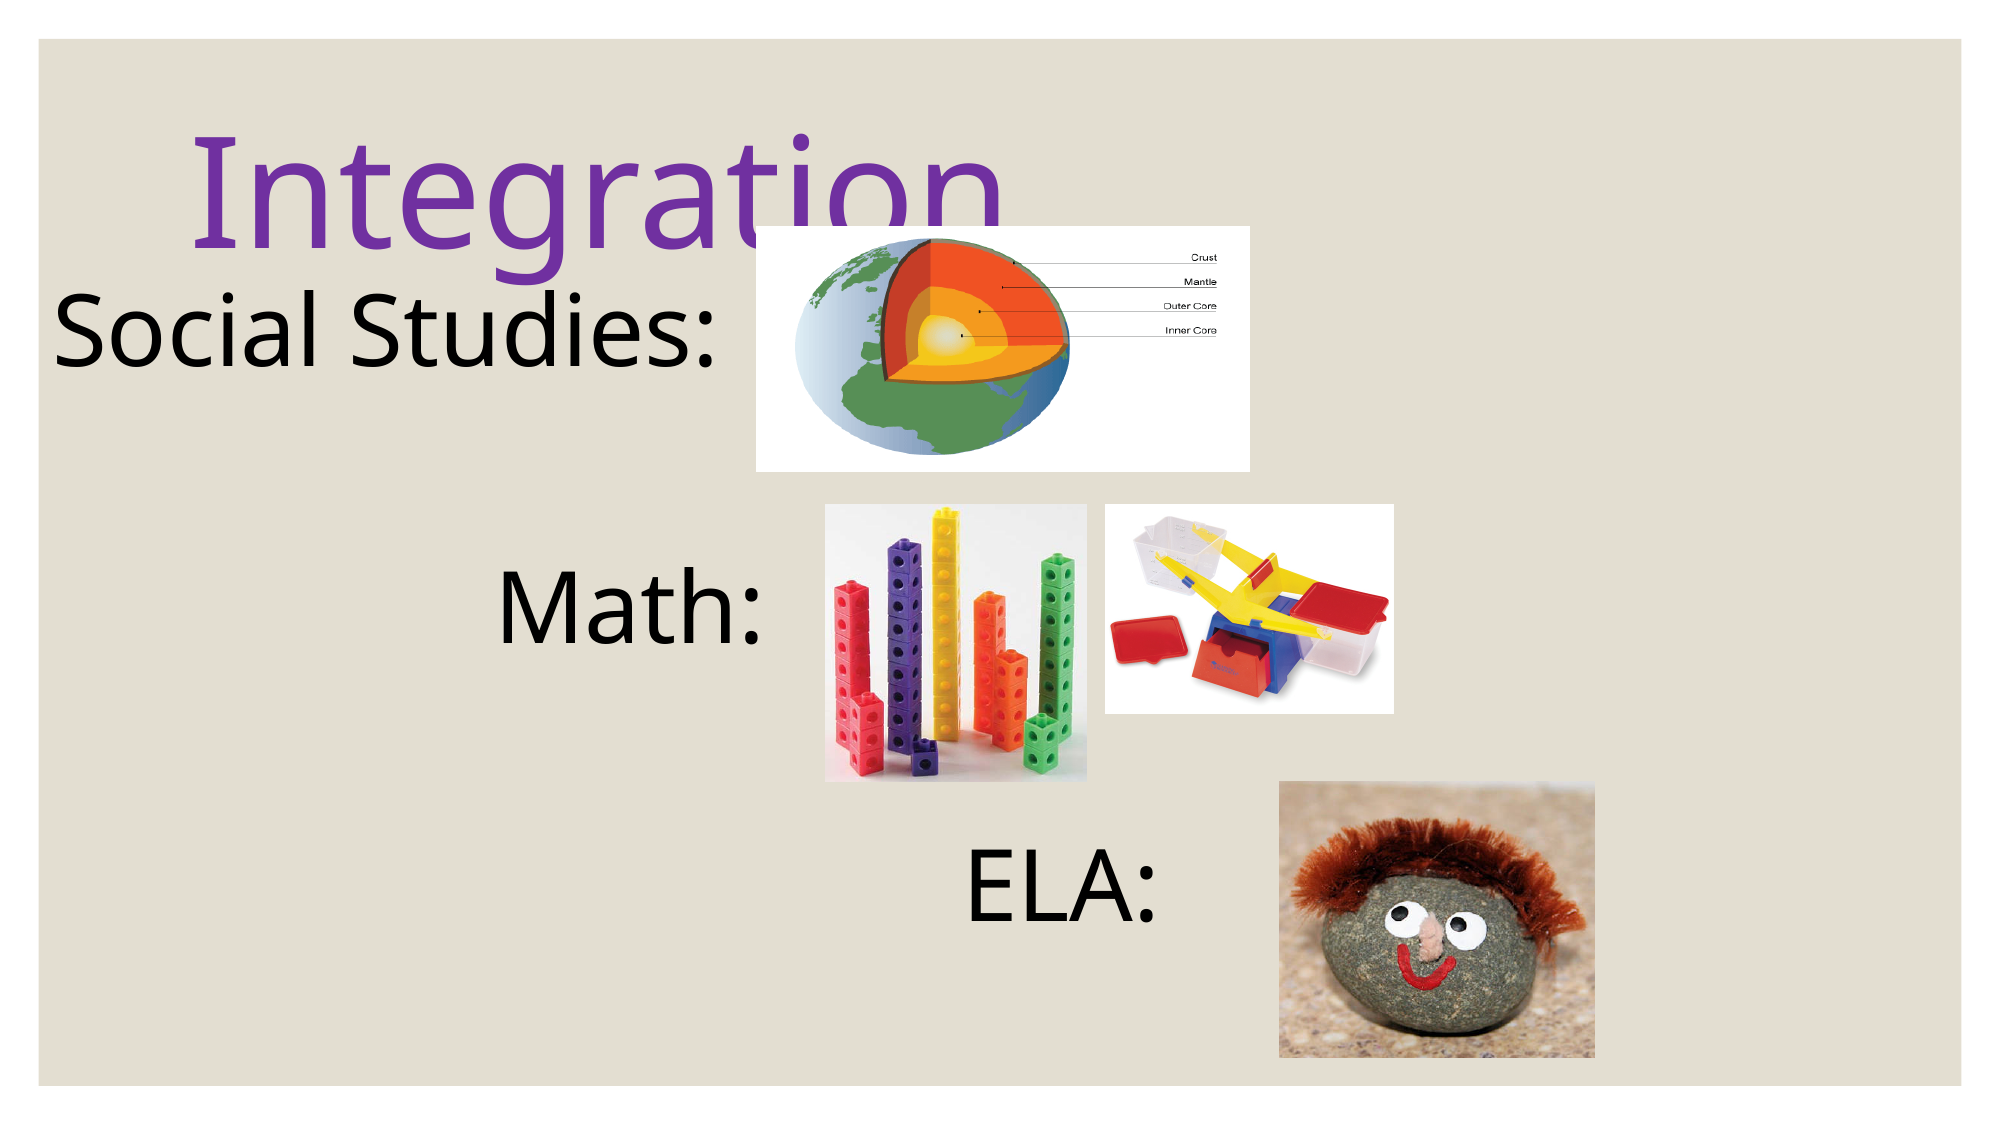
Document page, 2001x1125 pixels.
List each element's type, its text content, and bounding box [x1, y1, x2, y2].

picture [756, 226, 1250, 472]
picture [825, 504, 1087, 782]
picture [1279, 781, 1595, 1058]
picture [1105, 504, 1394, 714]
title Integration [174, 105, 1179, 258]
list Social Studies: Math: ELA: [37, 258, 1888, 990]
